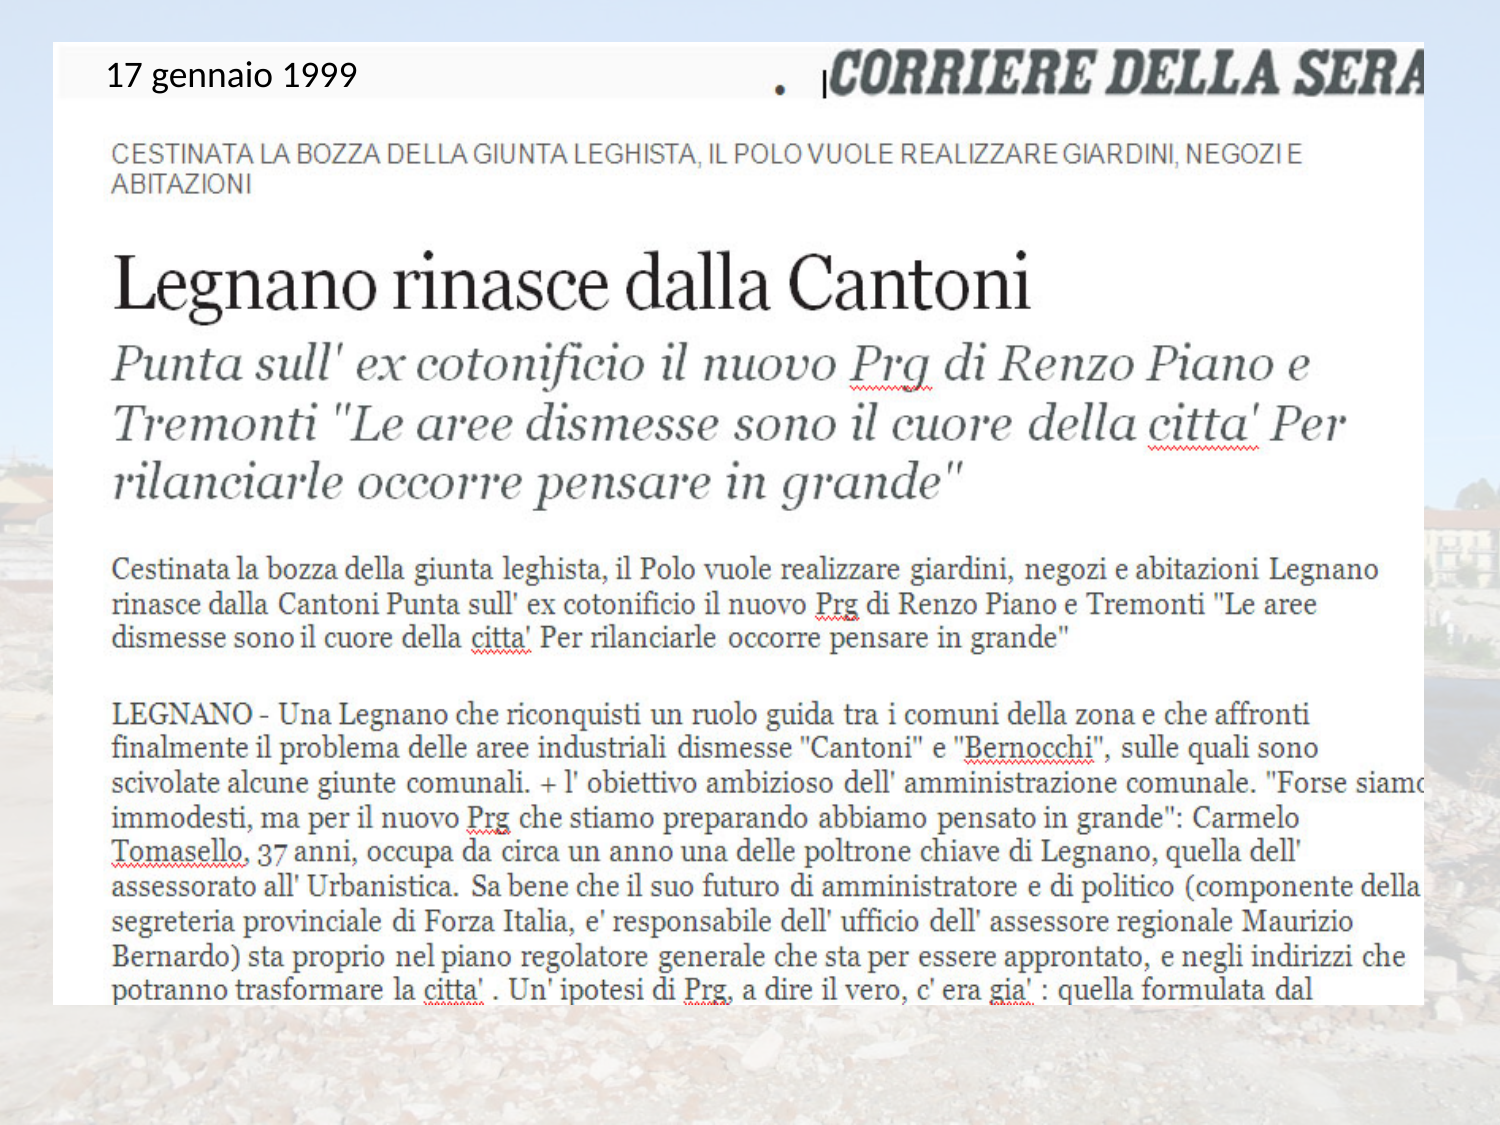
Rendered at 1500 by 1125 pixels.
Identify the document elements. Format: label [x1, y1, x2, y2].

list [52, 42, 1424, 1006]
